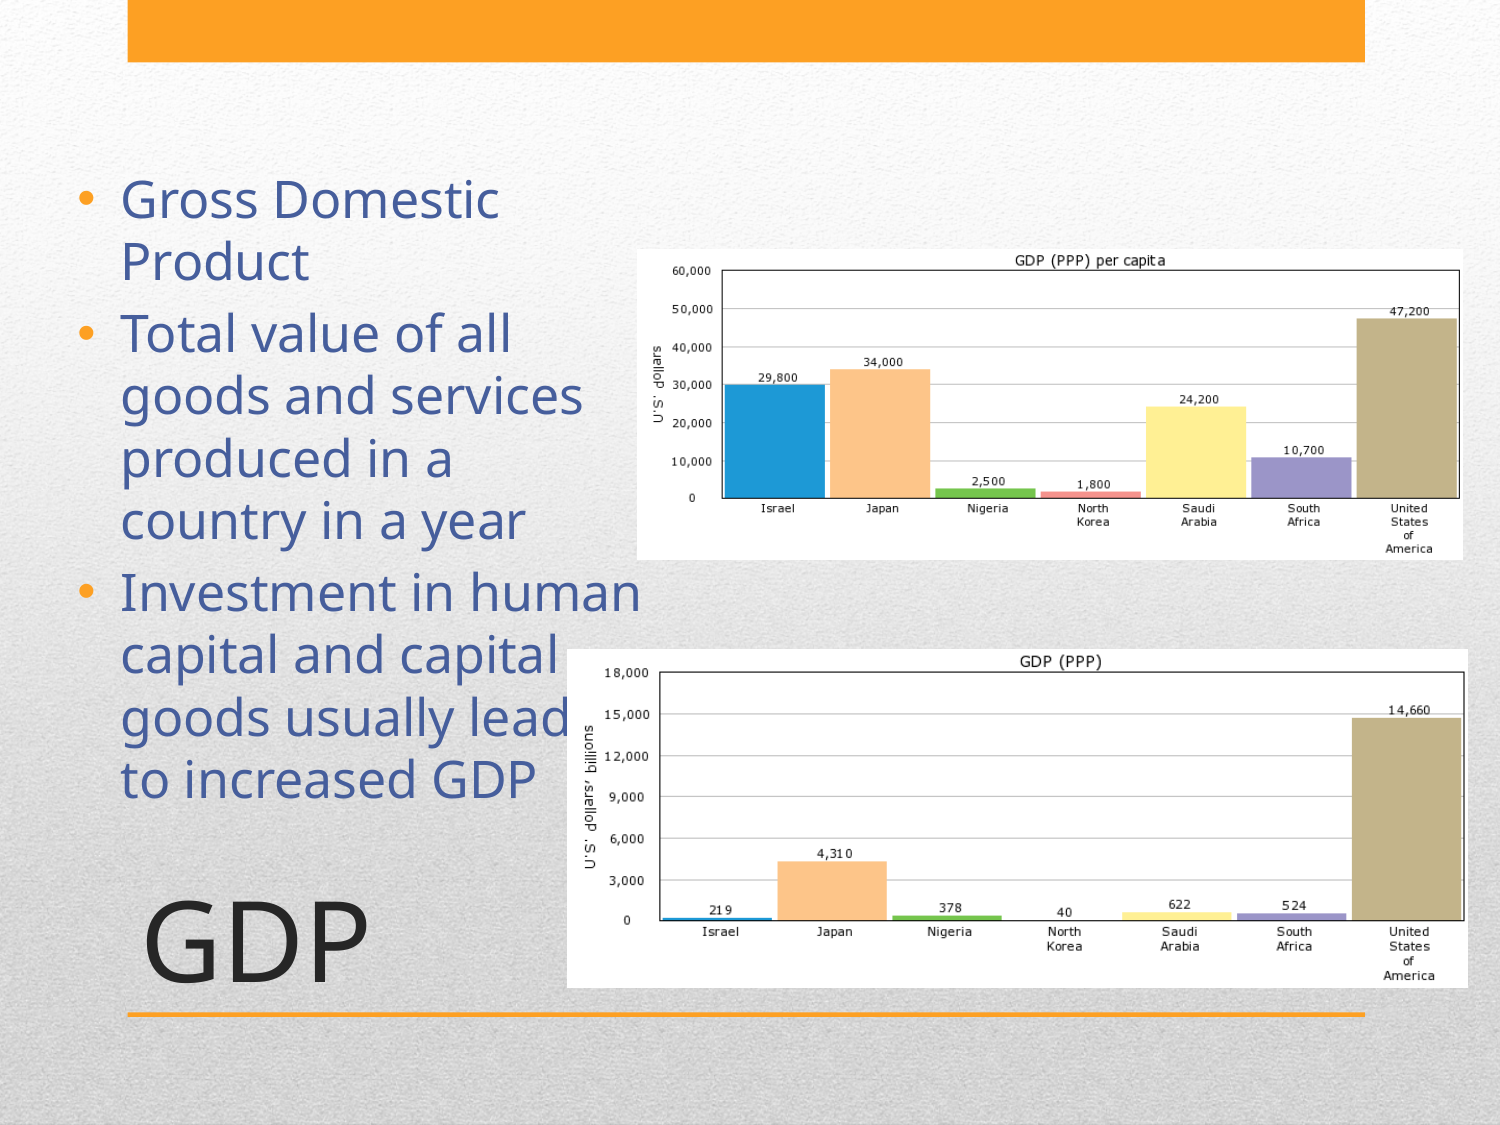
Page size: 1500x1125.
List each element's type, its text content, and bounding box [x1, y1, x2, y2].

picture [566, 649, 1469, 989]
list Gross Domestic Product Total value of all goods and services produced in a country in a year Investment in human capital and capital goods usually leads to increased GDP [62, 125, 663, 850]
picture [636, 249, 1464, 561]
title GDP [125, 850, 1238, 1013]
